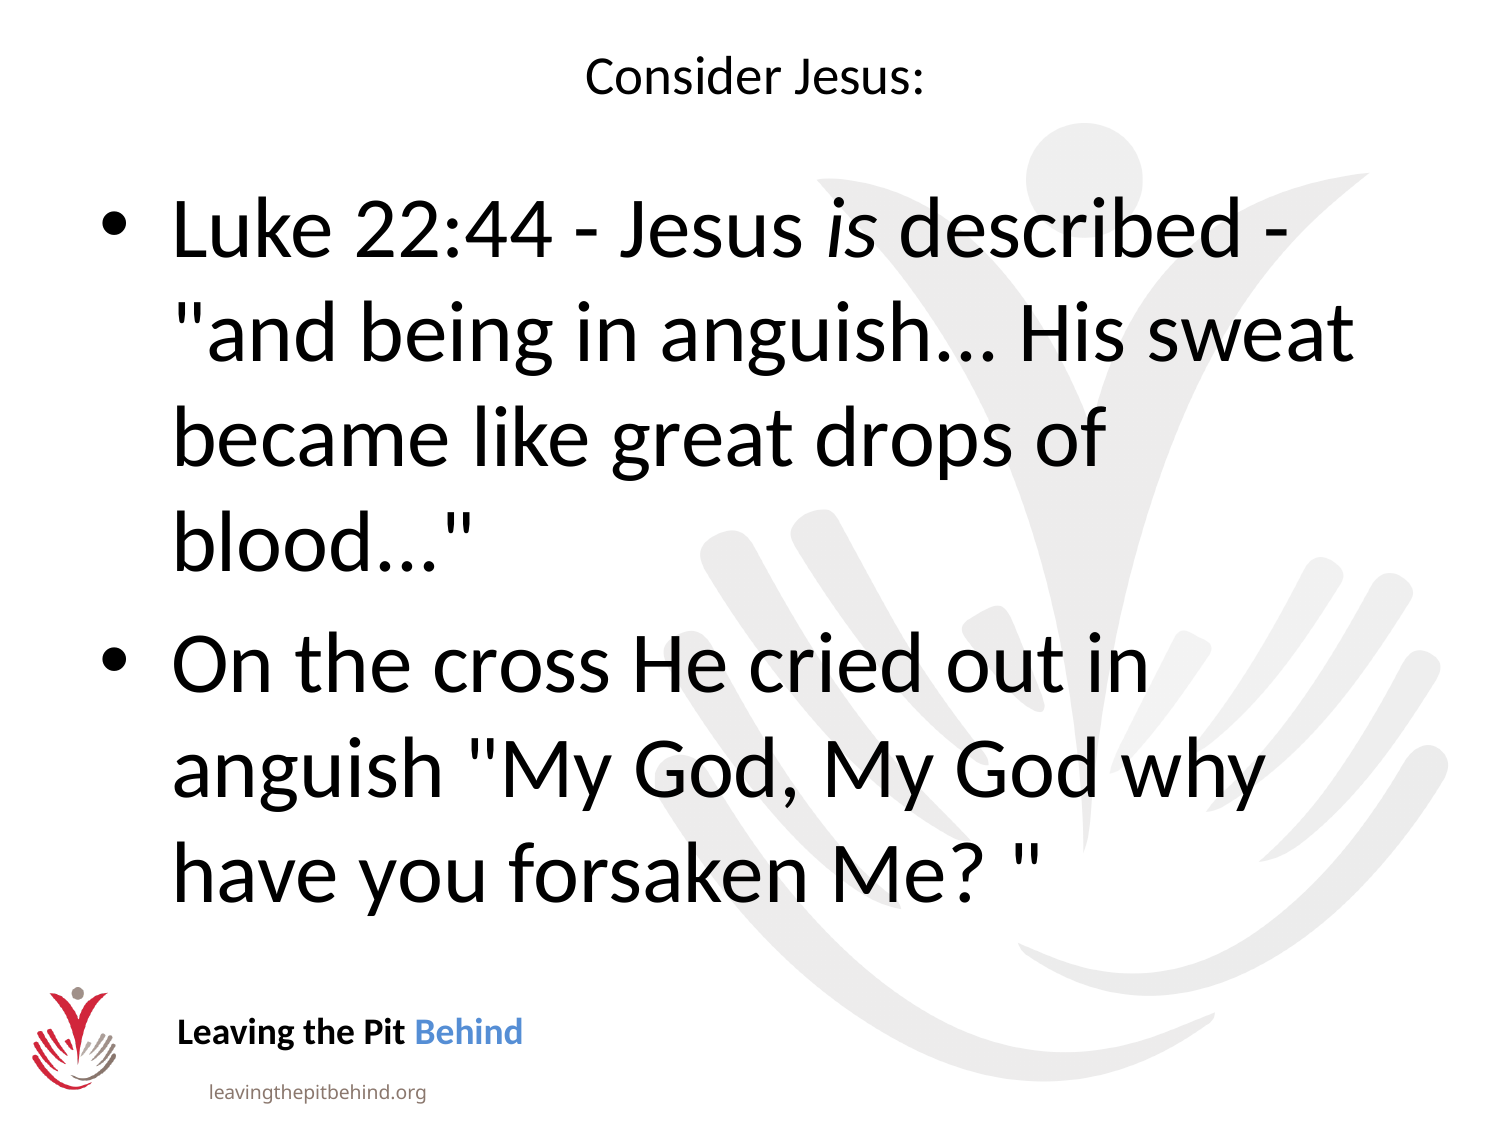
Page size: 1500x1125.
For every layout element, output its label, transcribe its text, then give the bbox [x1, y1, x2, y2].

picture [32, 987, 118, 1096]
title Consider Jesus: [249, 31, 1263, 162]
subtitle Luke 22:44 - Jesus is described - "and being in anguish... His sweat became like great drops of blood..." On the cross He cried out in anguish "My God, My God why have you forsaken Me? " [84, 162, 1385, 934]
